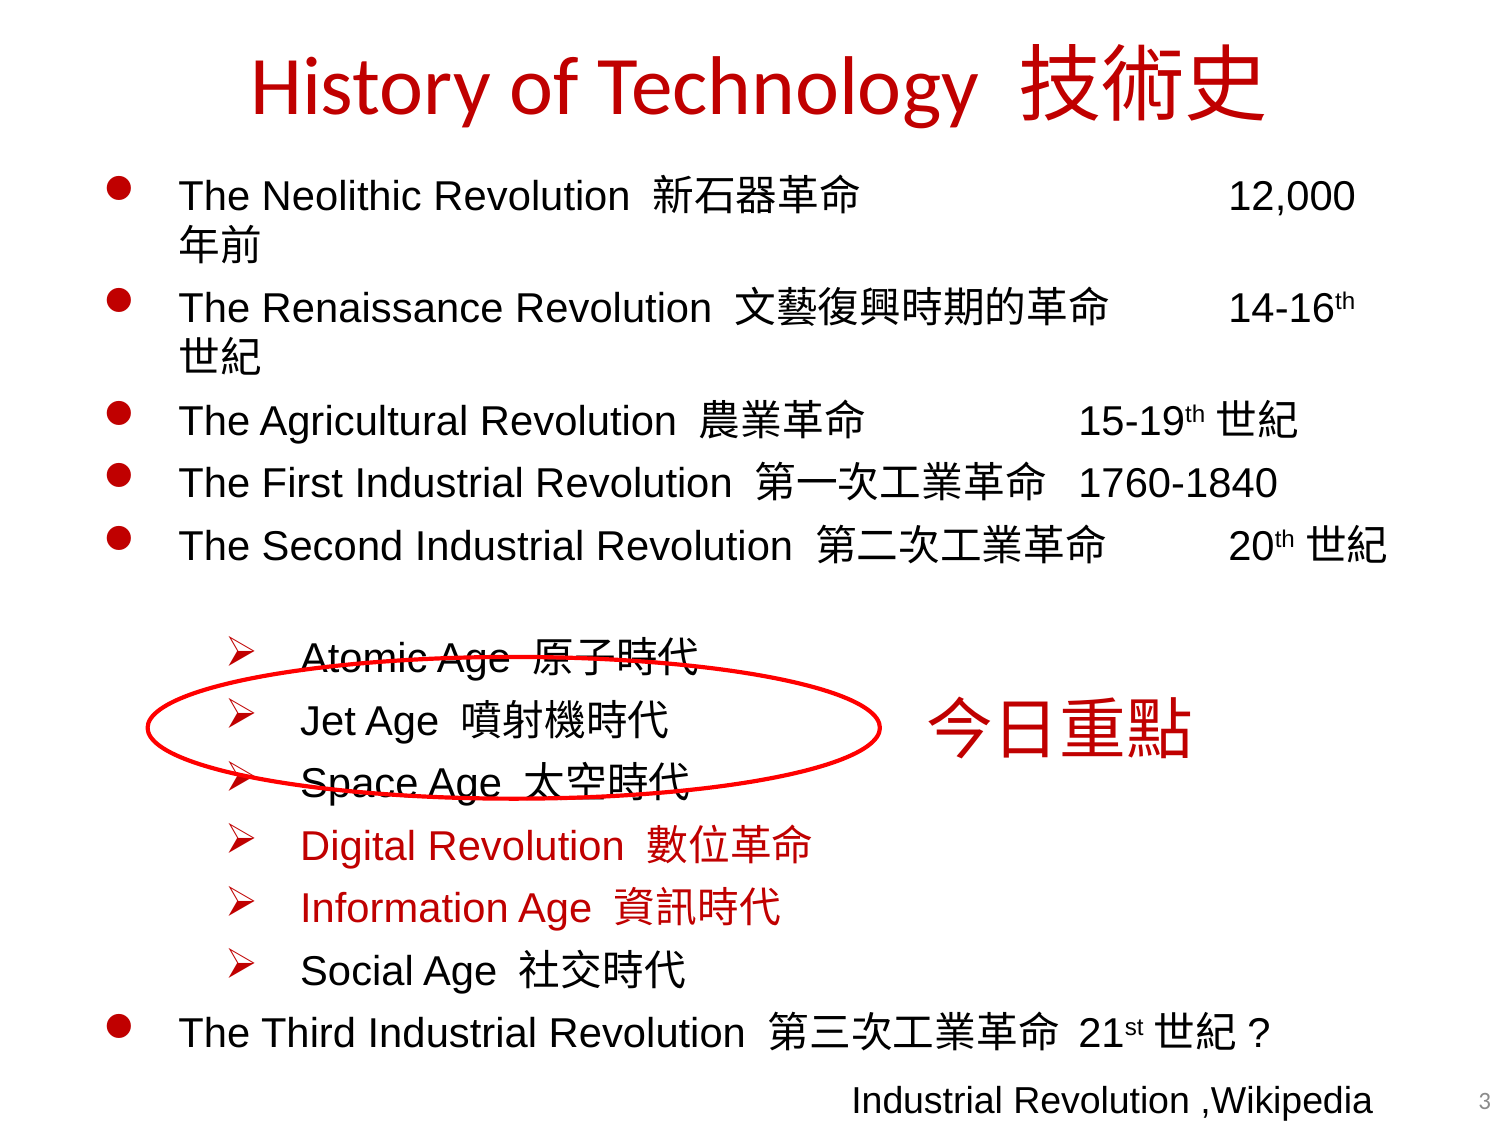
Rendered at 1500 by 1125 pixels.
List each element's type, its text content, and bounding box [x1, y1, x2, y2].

text_box History of Technology 技術史 [88, 23, 1412, 161]
text_box The Neolithic Revolution 新石器革命 12,000年前 The Renaissance Revolution 文藝復興時期的革命 14-16th 世紀 The Agricultural Revolution 農業革命 15-19th世紀 The First Industrial Revolution 第一次工業革命 1760-1840 The Second Industrial Revolution 第二次工業革命 20th世紀 Atomic Age 原子時代 Jet Age 噴射機時代 Space Age 太空時代 Digital Revolution 數位革命 Information Age 資訊時代 Social Age 社交時代 The Third Industrial Revolution 第三次工業革命 21st世紀? [88, 161, 1412, 1064]
text_box 今日重點 [911, 679, 1467, 774]
text_box Industrial Revolution ,Wikipedia [425, 1068, 1388, 1125]
text_box [145, 654, 882, 801]
slide_number 3 [1388, 1069, 1500, 1125]
